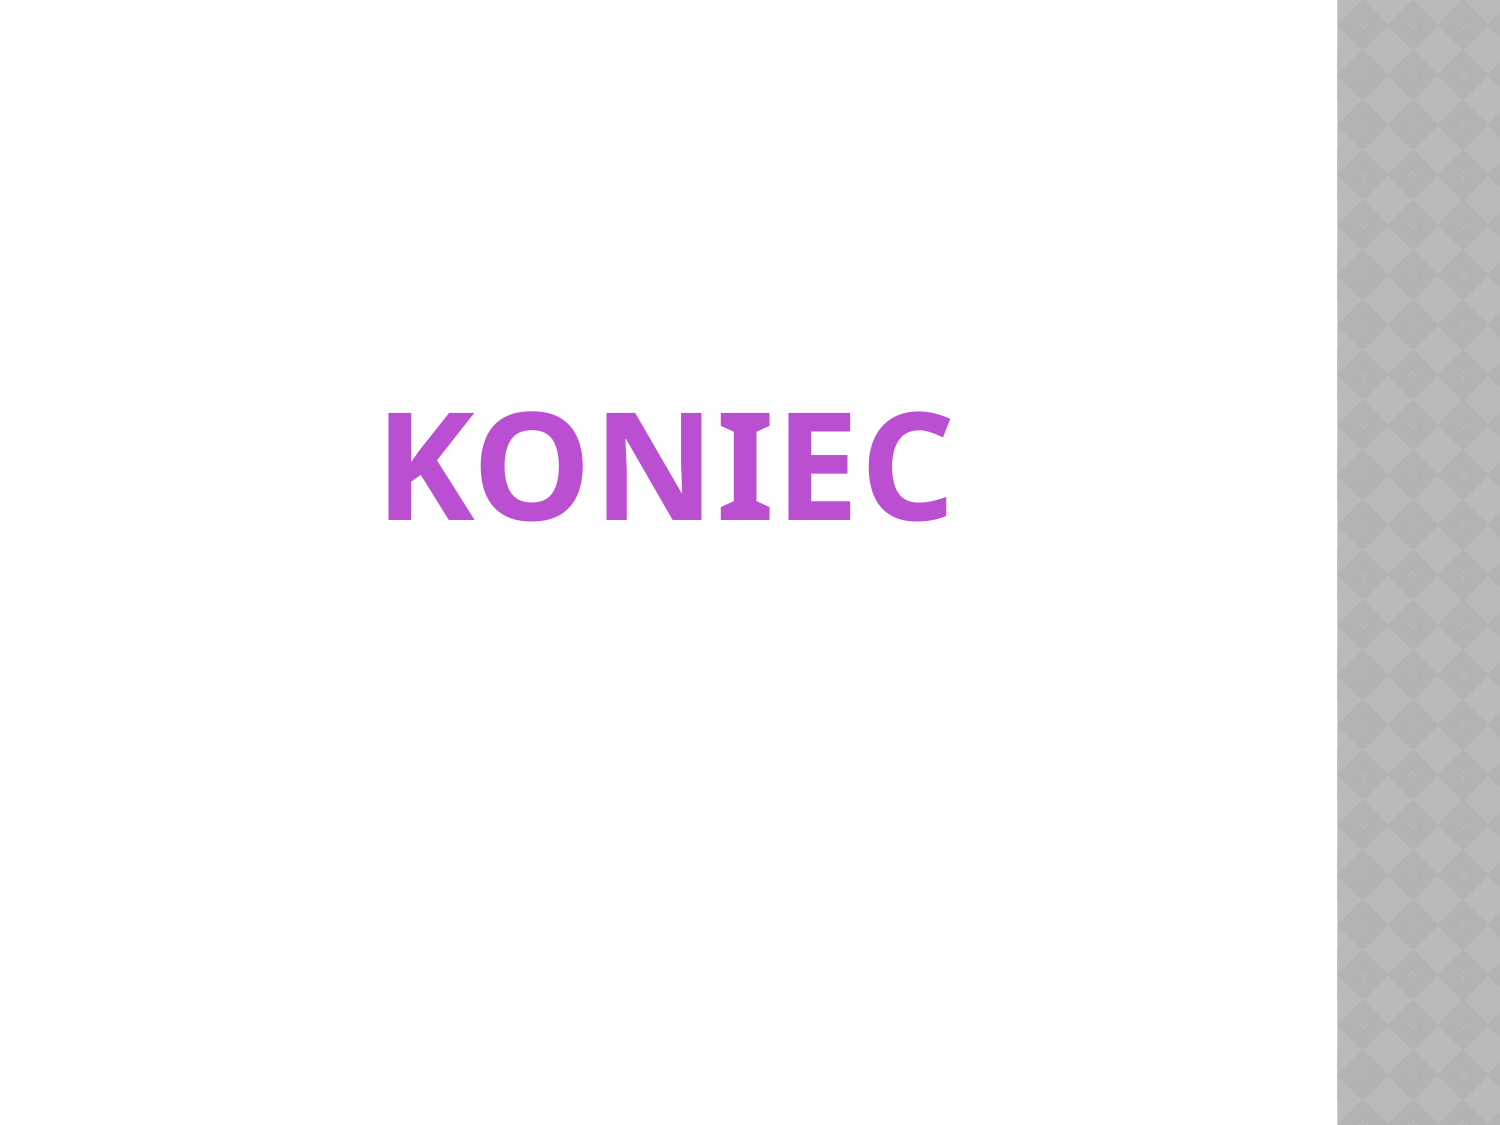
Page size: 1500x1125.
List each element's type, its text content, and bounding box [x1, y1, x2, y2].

text_box KONIEC [360, 363, 972, 559]
